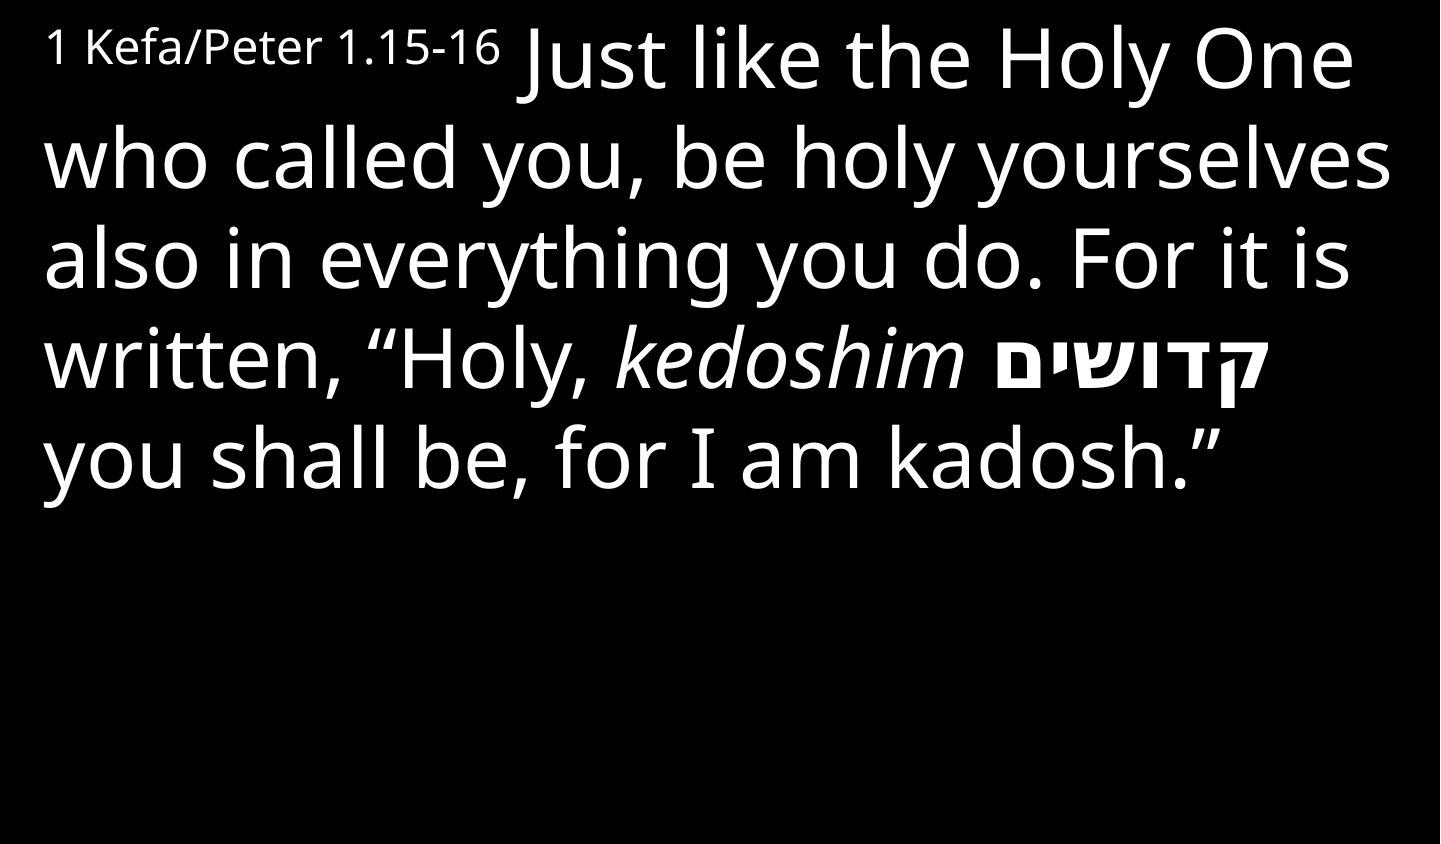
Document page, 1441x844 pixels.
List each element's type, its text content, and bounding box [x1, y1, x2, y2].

subtitle 1 Kefa/Peter 1.15-16 Just like the Holy One who called you, be holy yourselves also in everything you do. For it is written, “Holy, kedoshim קדושים you shall be, for I am kadosh.” [32, 0, 1408, 844]
